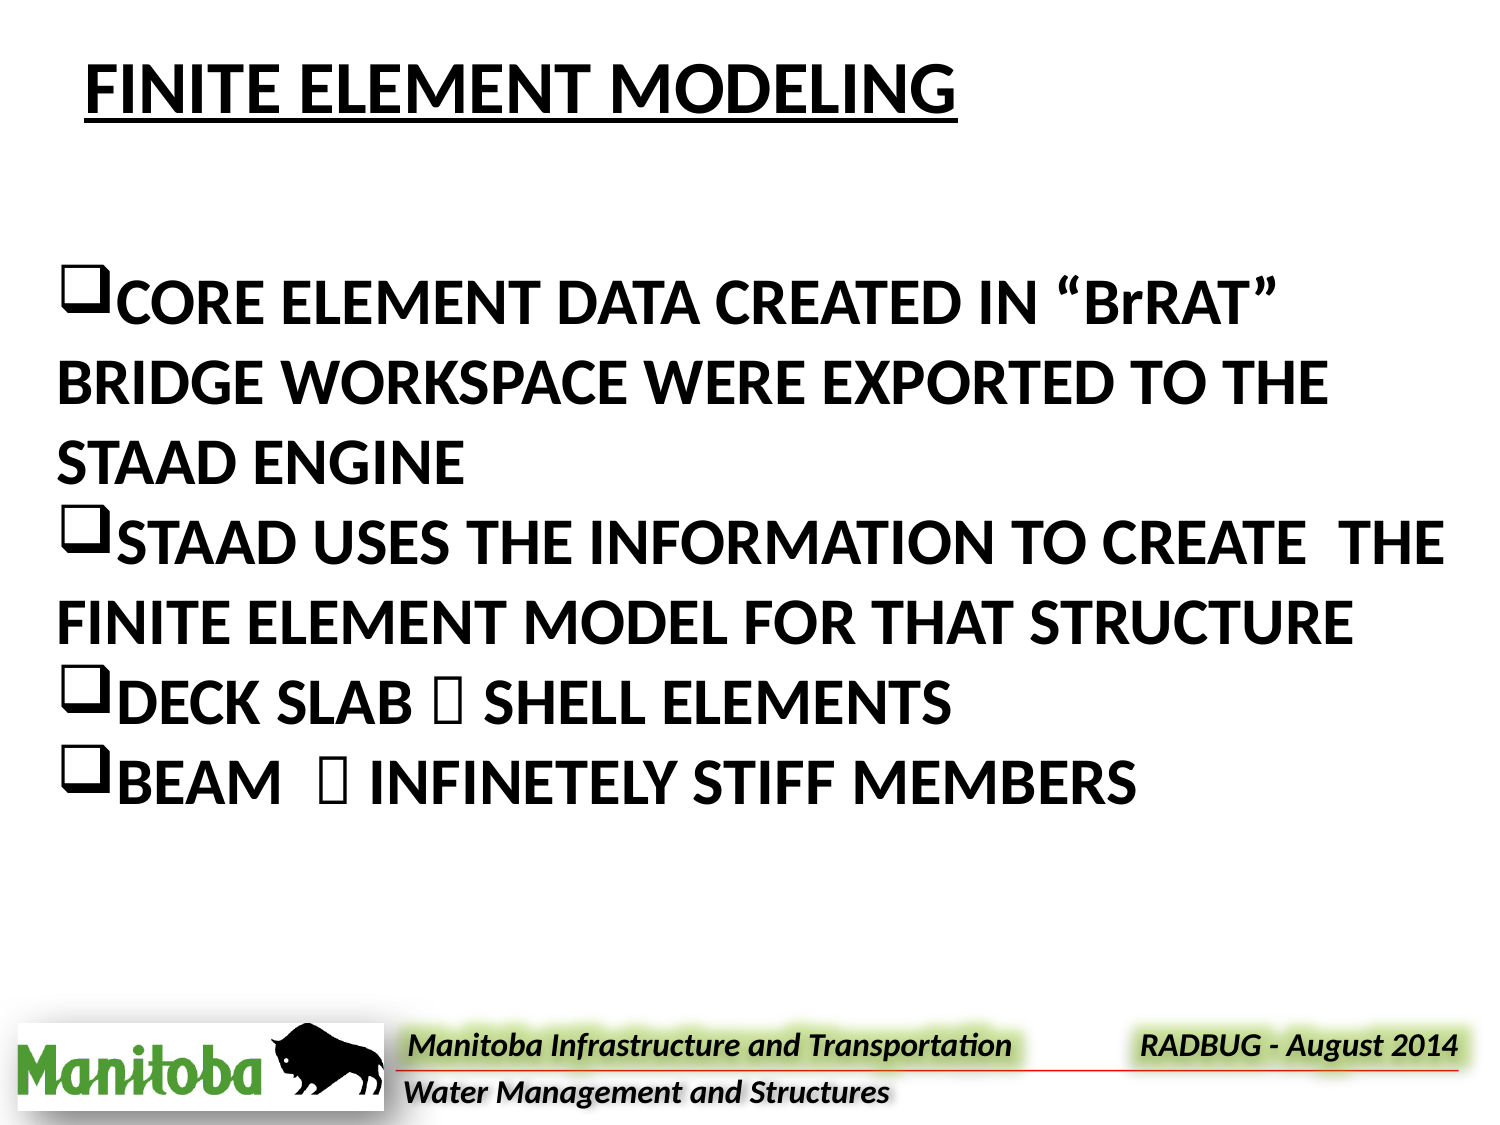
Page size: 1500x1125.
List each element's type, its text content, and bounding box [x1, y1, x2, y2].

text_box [395, 1022, 1474, 1111]
picture [17, 1022, 385, 1111]
text_box FINITE ELEMENT MODELING [69, 30, 974, 136]
text_box CORE ELEMENT DATA CREATED IN “BrRAT” BRIDGE WORKSPACE WERE EXPORTED TO THE STAAD ENGINE STAAD USES THE INFORMATION TO CREATE THE FINITE ELEMENT MODEL FOR THAT STRUCTURE DECK SLAB  SHELL ELEMENTS BEAM  INFINETELY STIFF MEMBERS [41, 250, 1474, 826]
